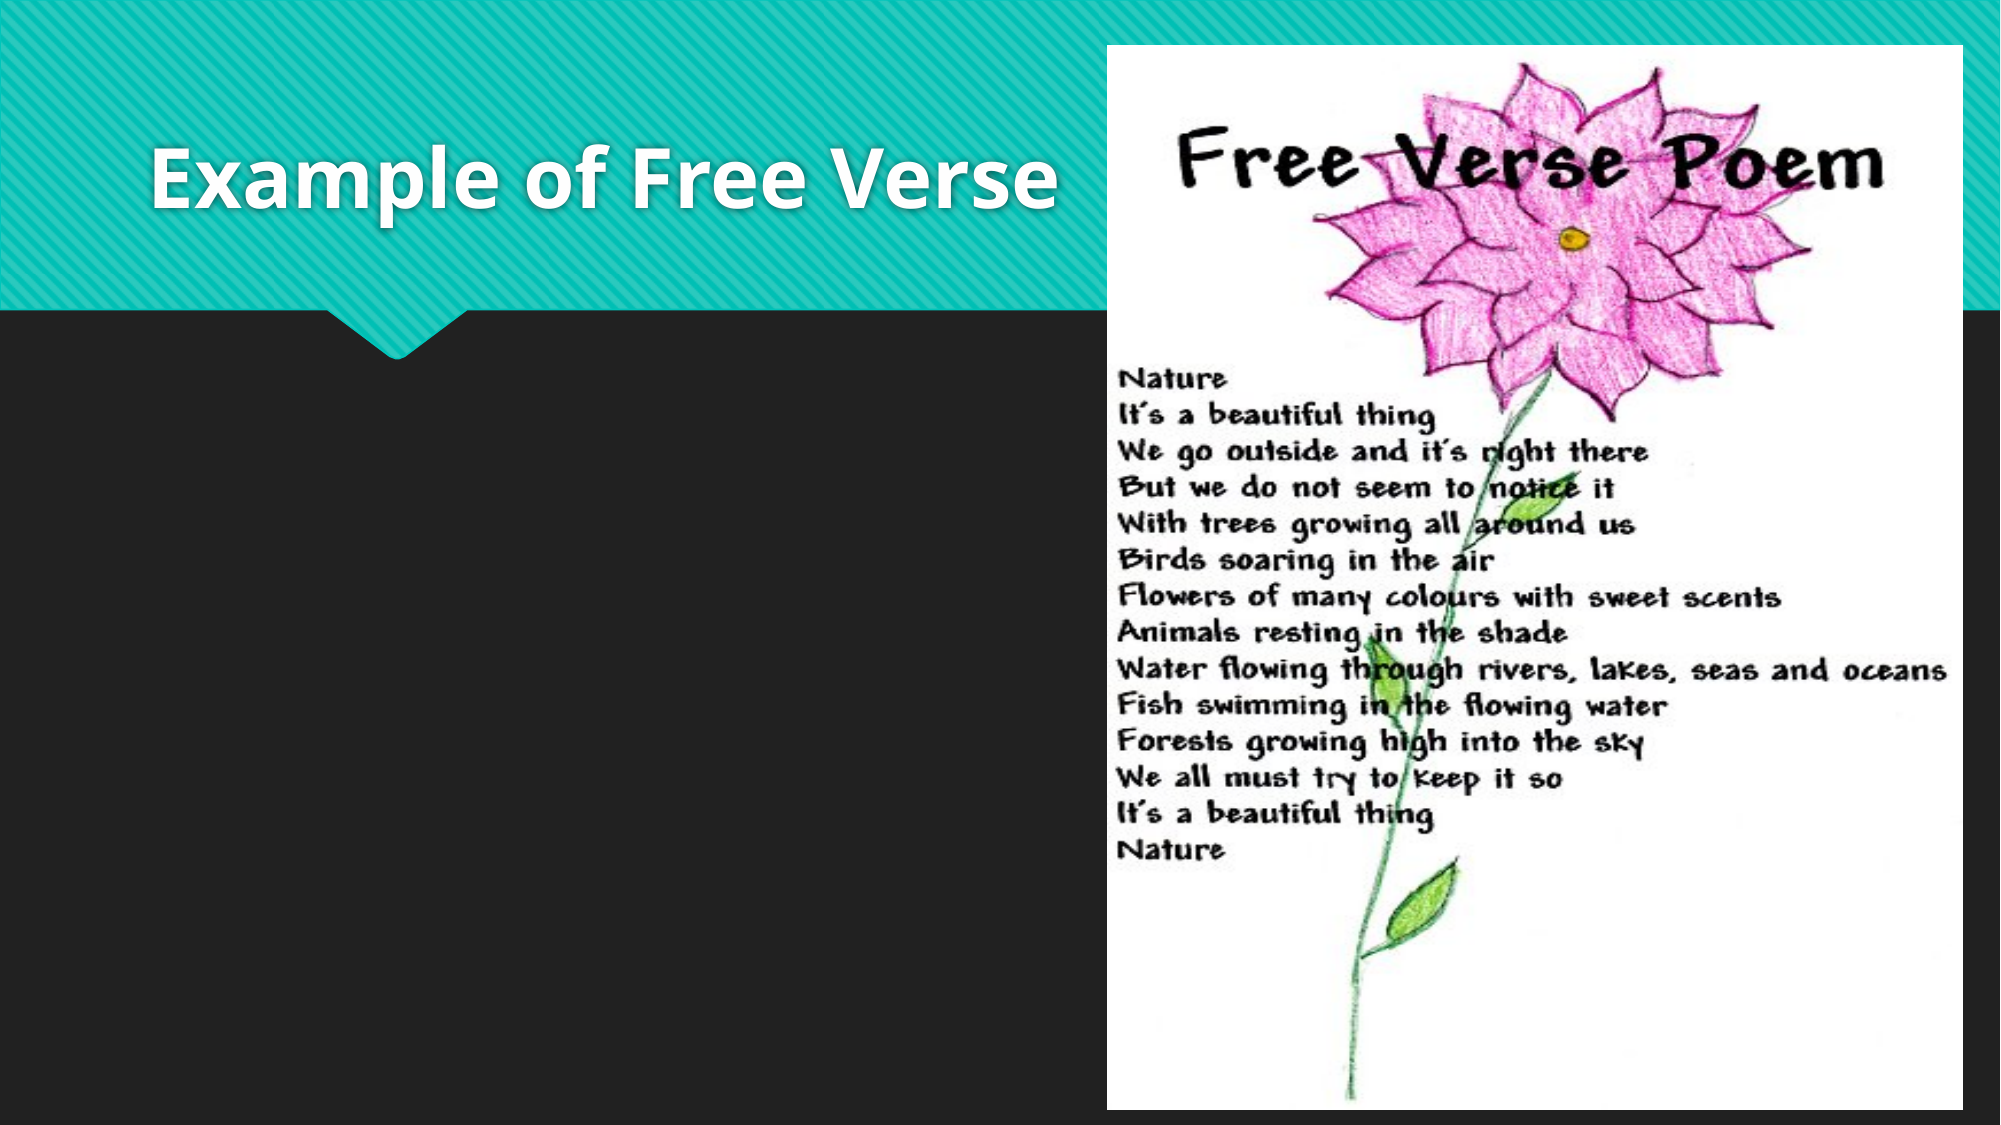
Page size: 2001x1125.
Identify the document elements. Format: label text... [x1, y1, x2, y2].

picture [1107, 45, 1963, 1110]
title Example of Free Verse [132, 73, 1107, 233]
